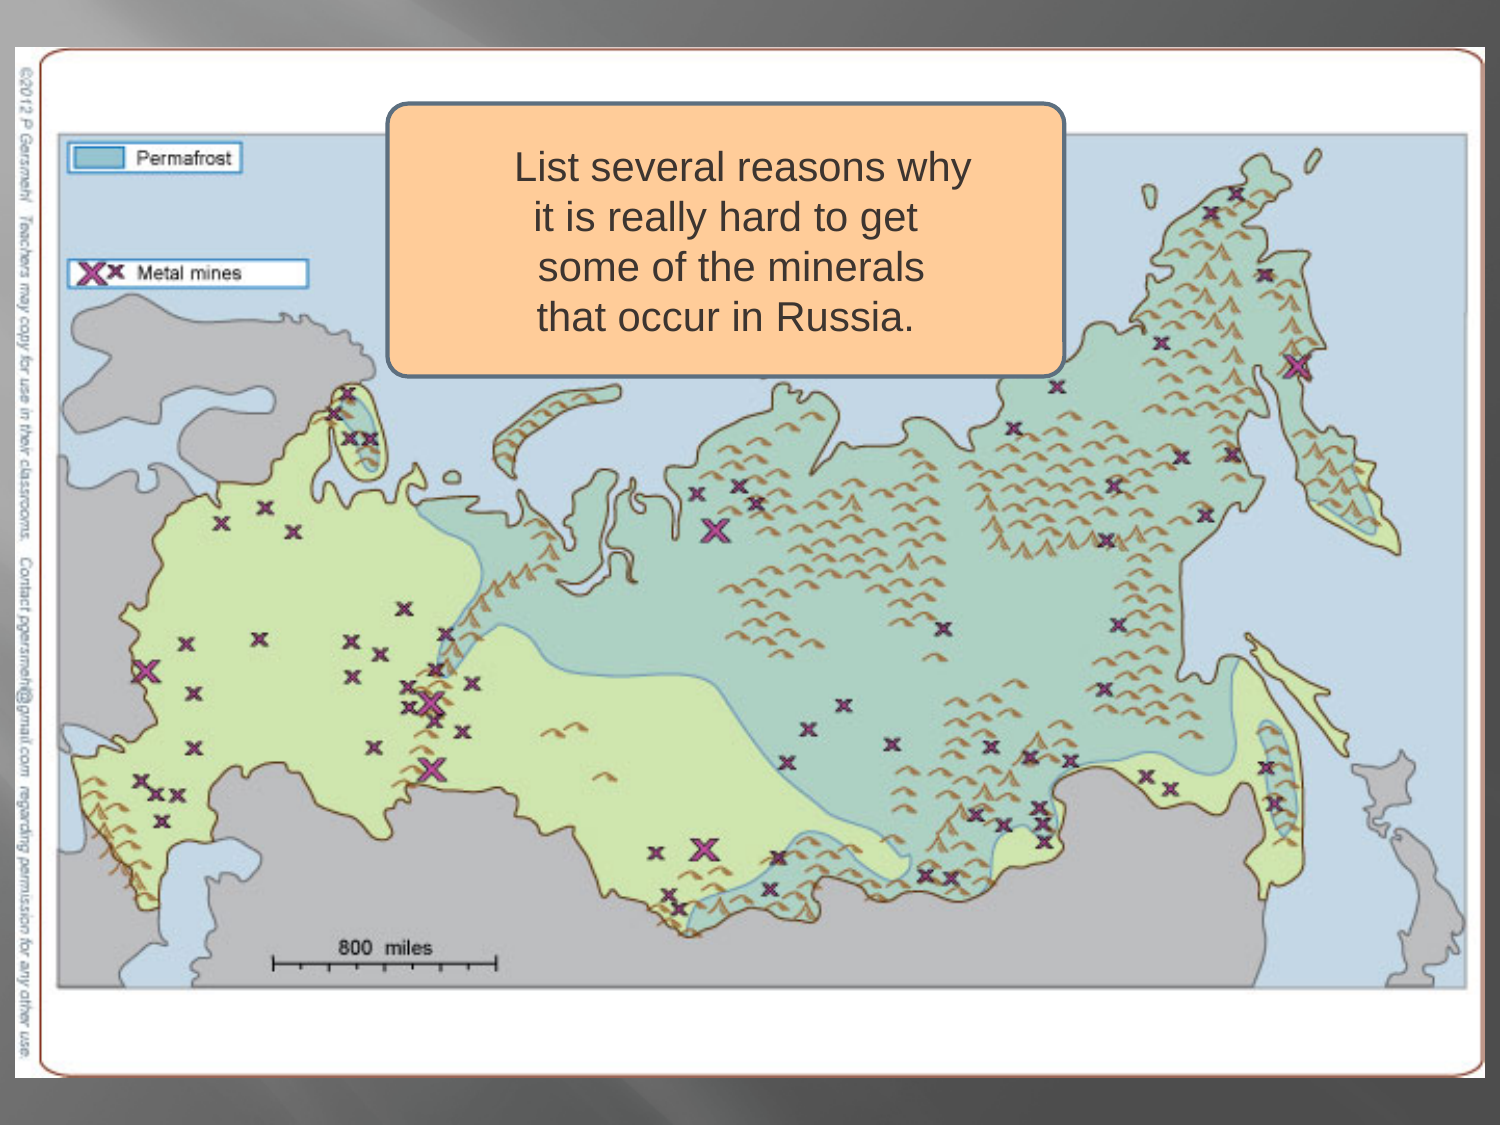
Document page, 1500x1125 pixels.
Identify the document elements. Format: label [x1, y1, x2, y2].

picture [15, 46, 1485, 1078]
